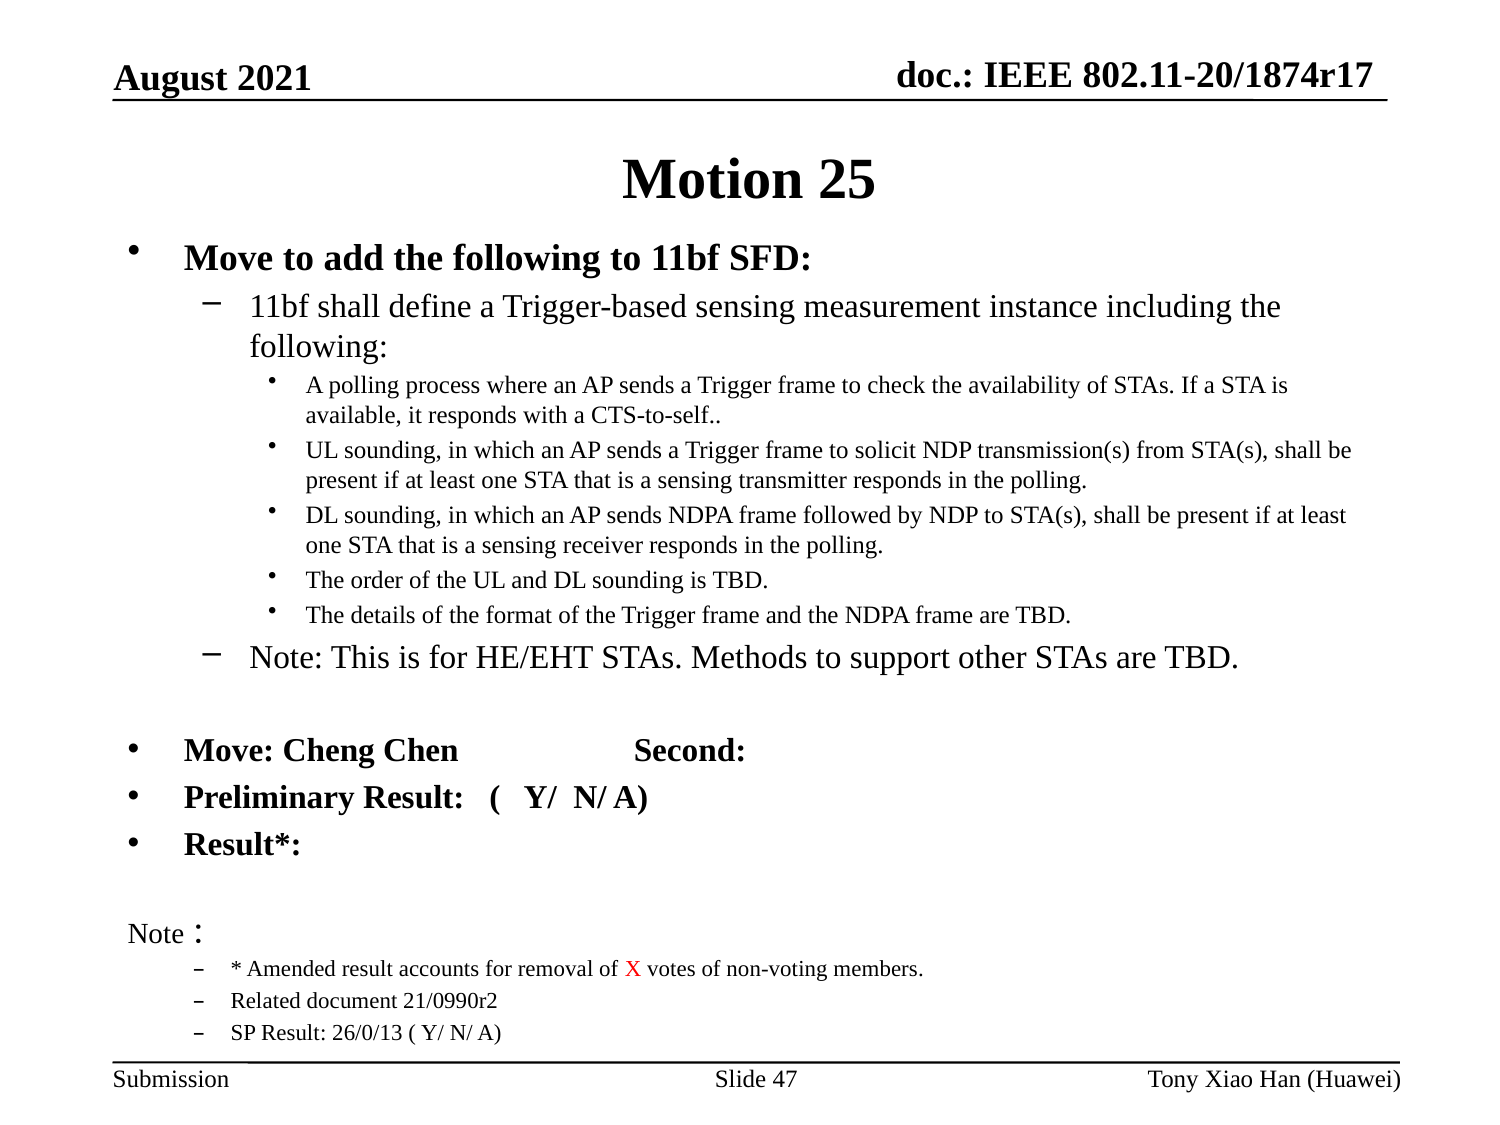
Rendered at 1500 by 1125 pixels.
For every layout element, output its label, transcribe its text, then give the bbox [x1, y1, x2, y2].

footer Tony Xiao Han (Huawei) [999, 1061, 1402, 1093]
text_box Motion 25 [112, 87, 1388, 224]
slide_number Slide 47 [712, 1061, 800, 1093]
text_box Move to add the following to 11bf SFD: 11bf shall define a Trigger-based sensing measurement instance including the following: A polling process where an AP sends a Trigger frame to check the availability of STAs. If a STA is available, it responds with a CTS-to-self.. UL sounding, in which an AP sends a Trigger frame to solicit NDP transmission(s) from STA(s), shall be present if at least one STA that is a sensing transmitter responds in the polling. DL sounding, in which an AP sends NDPA frame followed by NDP to STA(s), shall be present if at least one STA that is a sensing receiver responds in the polling. The order of the UL and DL sounding is TBD. The details of the format of the Trigger frame and the NDPA frame are TBD. Note: This is for HE/EHT STAs. Methods to support other STAs are TBD. Move: Cheng Chen Second: Preliminary Result: ( Y/ N/ A) Result*: Note： * Amended result accounts for removal of X votes of non-voting members. Related document 21/0990r2 SP Result: 26/0/13 ( Y/ N/ A) [112, 224, 1388, 888]
